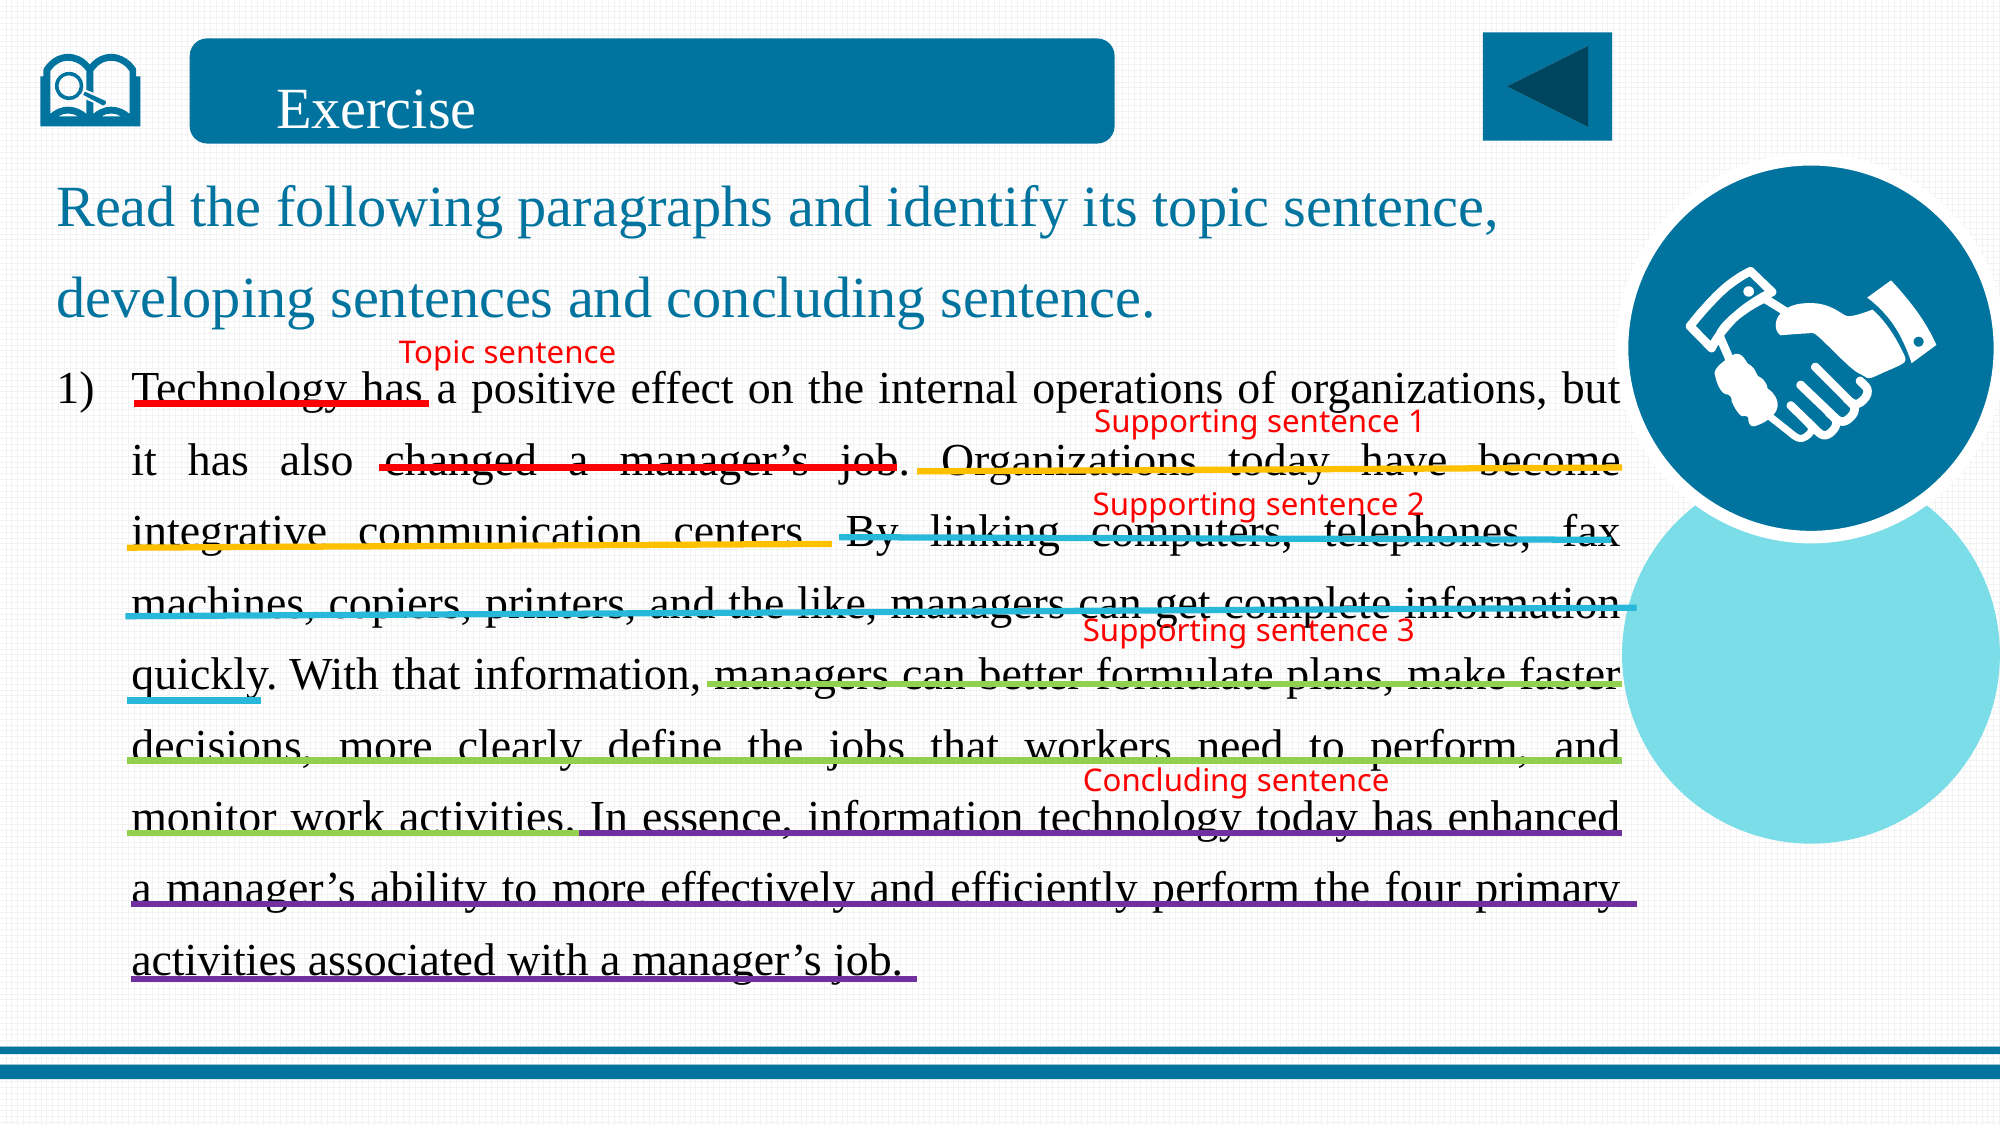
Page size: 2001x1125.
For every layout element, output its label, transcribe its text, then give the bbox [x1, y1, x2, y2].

text_box Supporting sentence 3 [1068, 617, 1431, 655]
text_box Concluding sentence [1068, 761, 1406, 805]
text_box Supporting sentence 2 [1077, 472, 1440, 530]
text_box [917, 467, 1623, 472]
text_box Concluding sentence [1068, 741, 1406, 760]
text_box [126, 543, 832, 548]
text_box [1622, 159, 2000, 844]
text_box Supporting sentence 1 [1079, 382, 1442, 446]
text_box Topic sentence [384, 313, 632, 378]
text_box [189, 38, 1152, 144]
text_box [125, 609, 1637, 617]
text_box Read the following paragraphs and identify its topic sentence, developing sentences and concluding sentence. Technology has a positive effect on the internal operations of organizations, but it has also changed a manager’s job. Organizations today have become integrative communication centers. By linking computers, telephones, fax machines, copiers, printers, and the like, managers can get complete information quickly. With that information, managers can better formulate plans, make faster decisions, more clearly define the jobs that workers need to perform, and monitor work activities. In essence, information technology today has enhanced a manager’s ability to more effectively and efficiently perform the four primary activities associated with a manager’s job. [41, 139, 1637, 1076]
text_box Supporting sentence 3 [1068, 591, 1431, 609]
text_box [1482, 31, 1613, 142]
